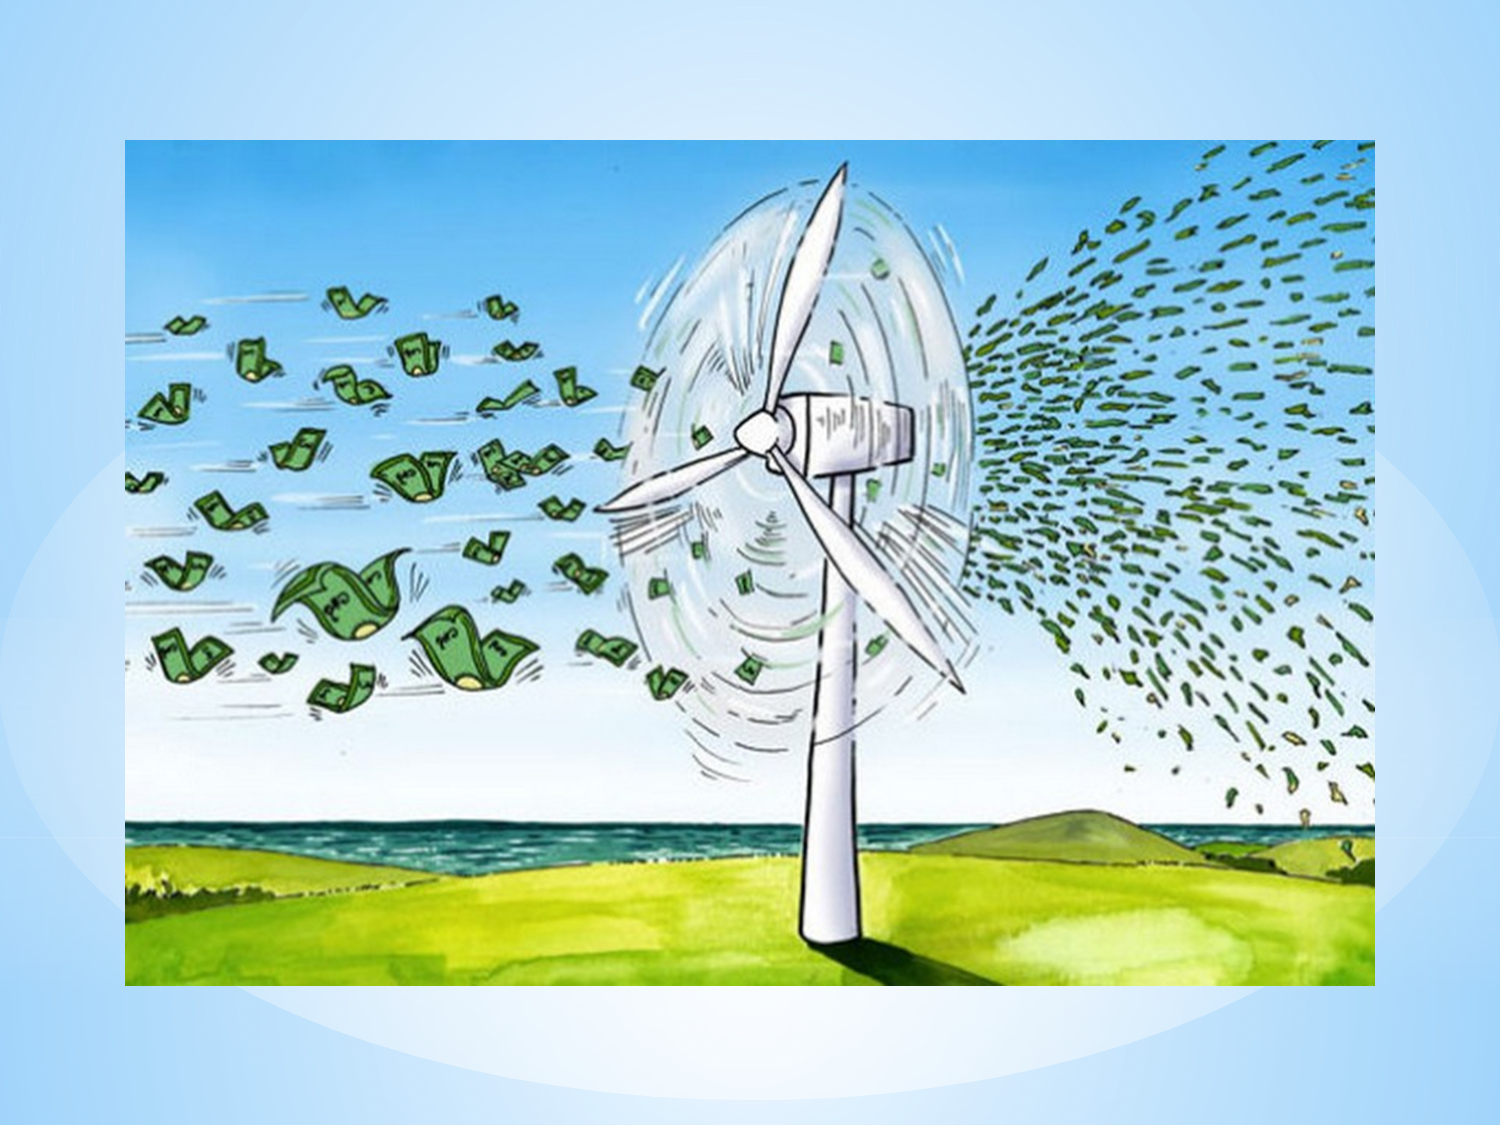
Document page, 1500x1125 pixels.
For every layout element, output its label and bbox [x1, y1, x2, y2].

picture [124, 140, 1376, 986]
